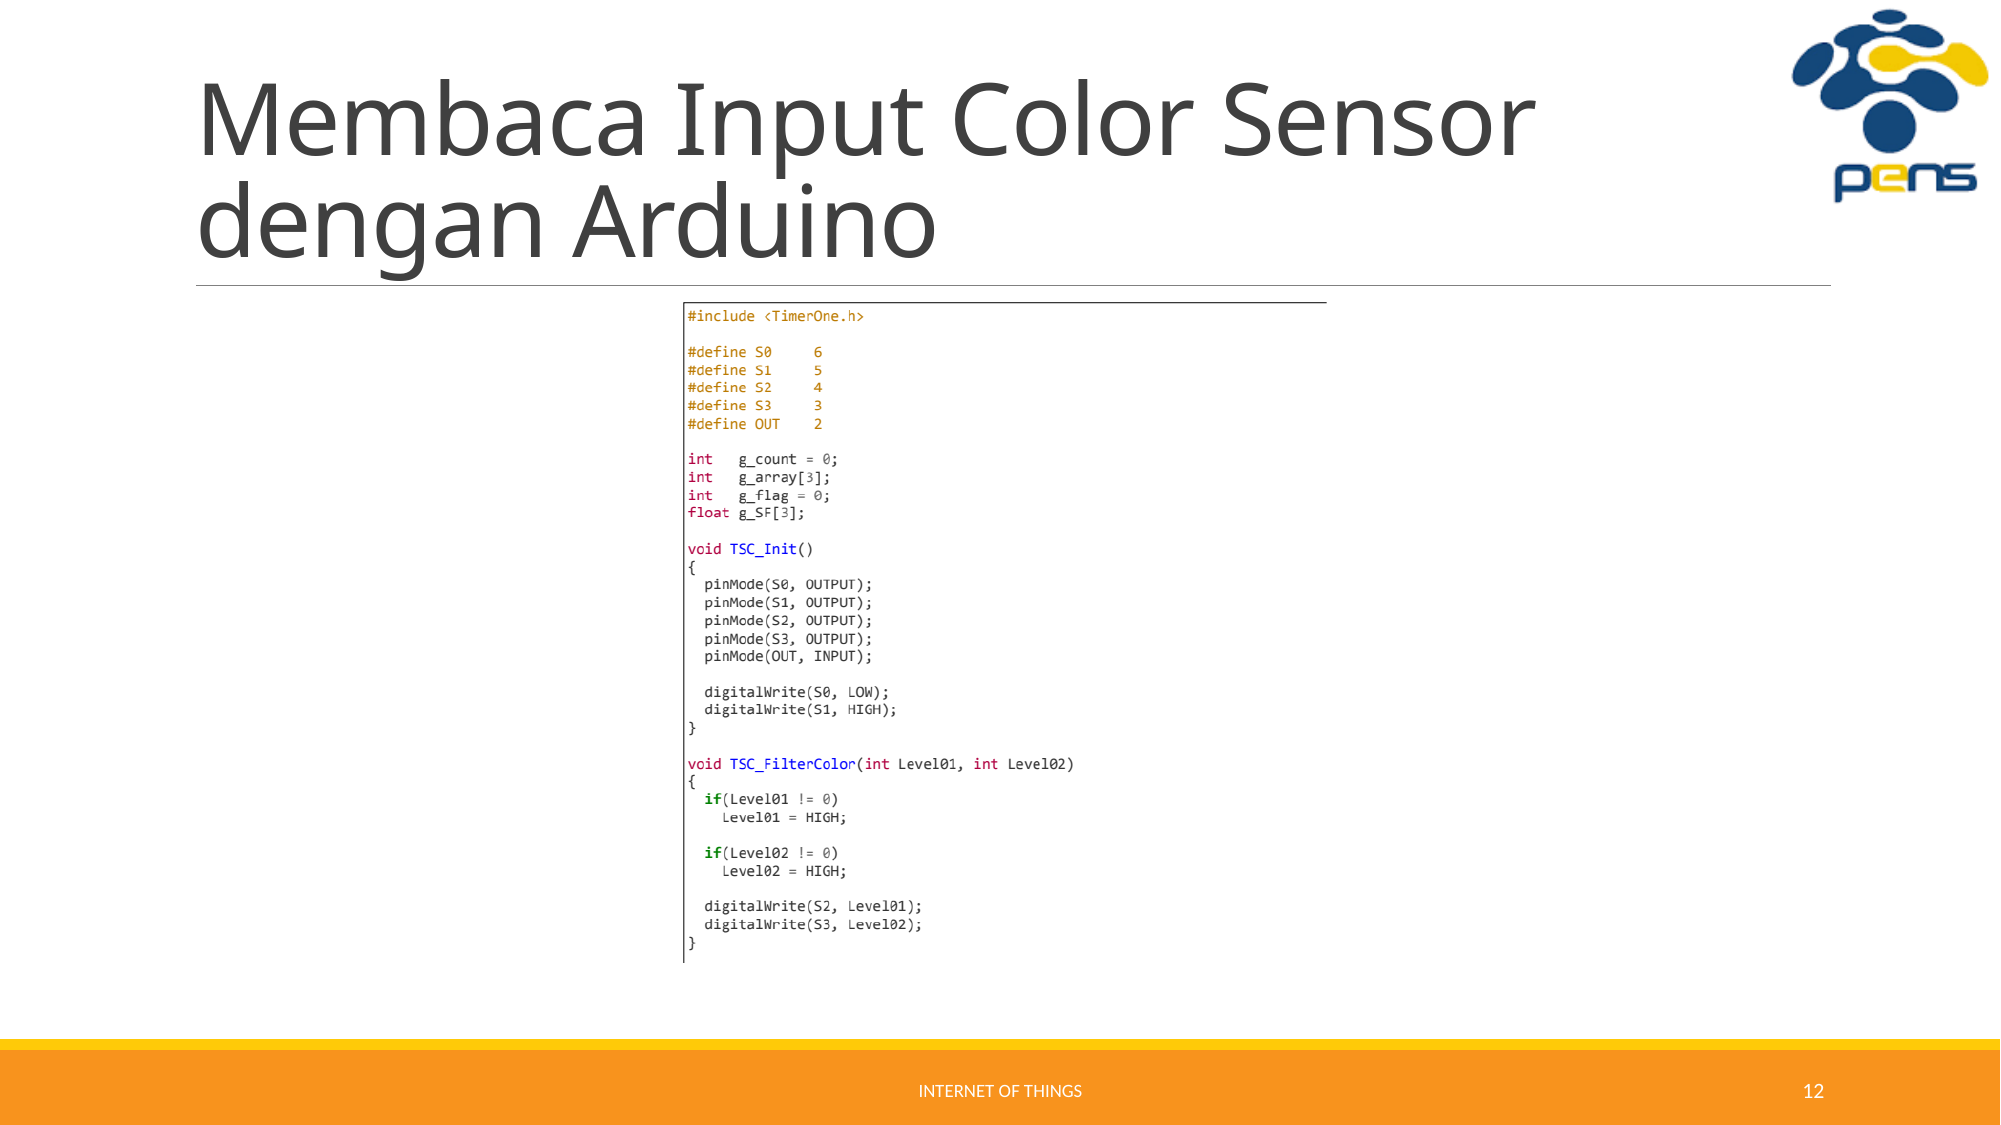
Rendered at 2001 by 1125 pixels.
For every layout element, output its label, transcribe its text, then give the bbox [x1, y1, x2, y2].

title Membaca Input Color Sensor dengan Arduino [180, 47, 1830, 285]
footer Internet of Things [604, 1059, 1396, 1120]
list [682, 302, 1328, 964]
picture [1782, 2, 2000, 209]
slide_number 12 [1624, 1059, 1840, 1120]
